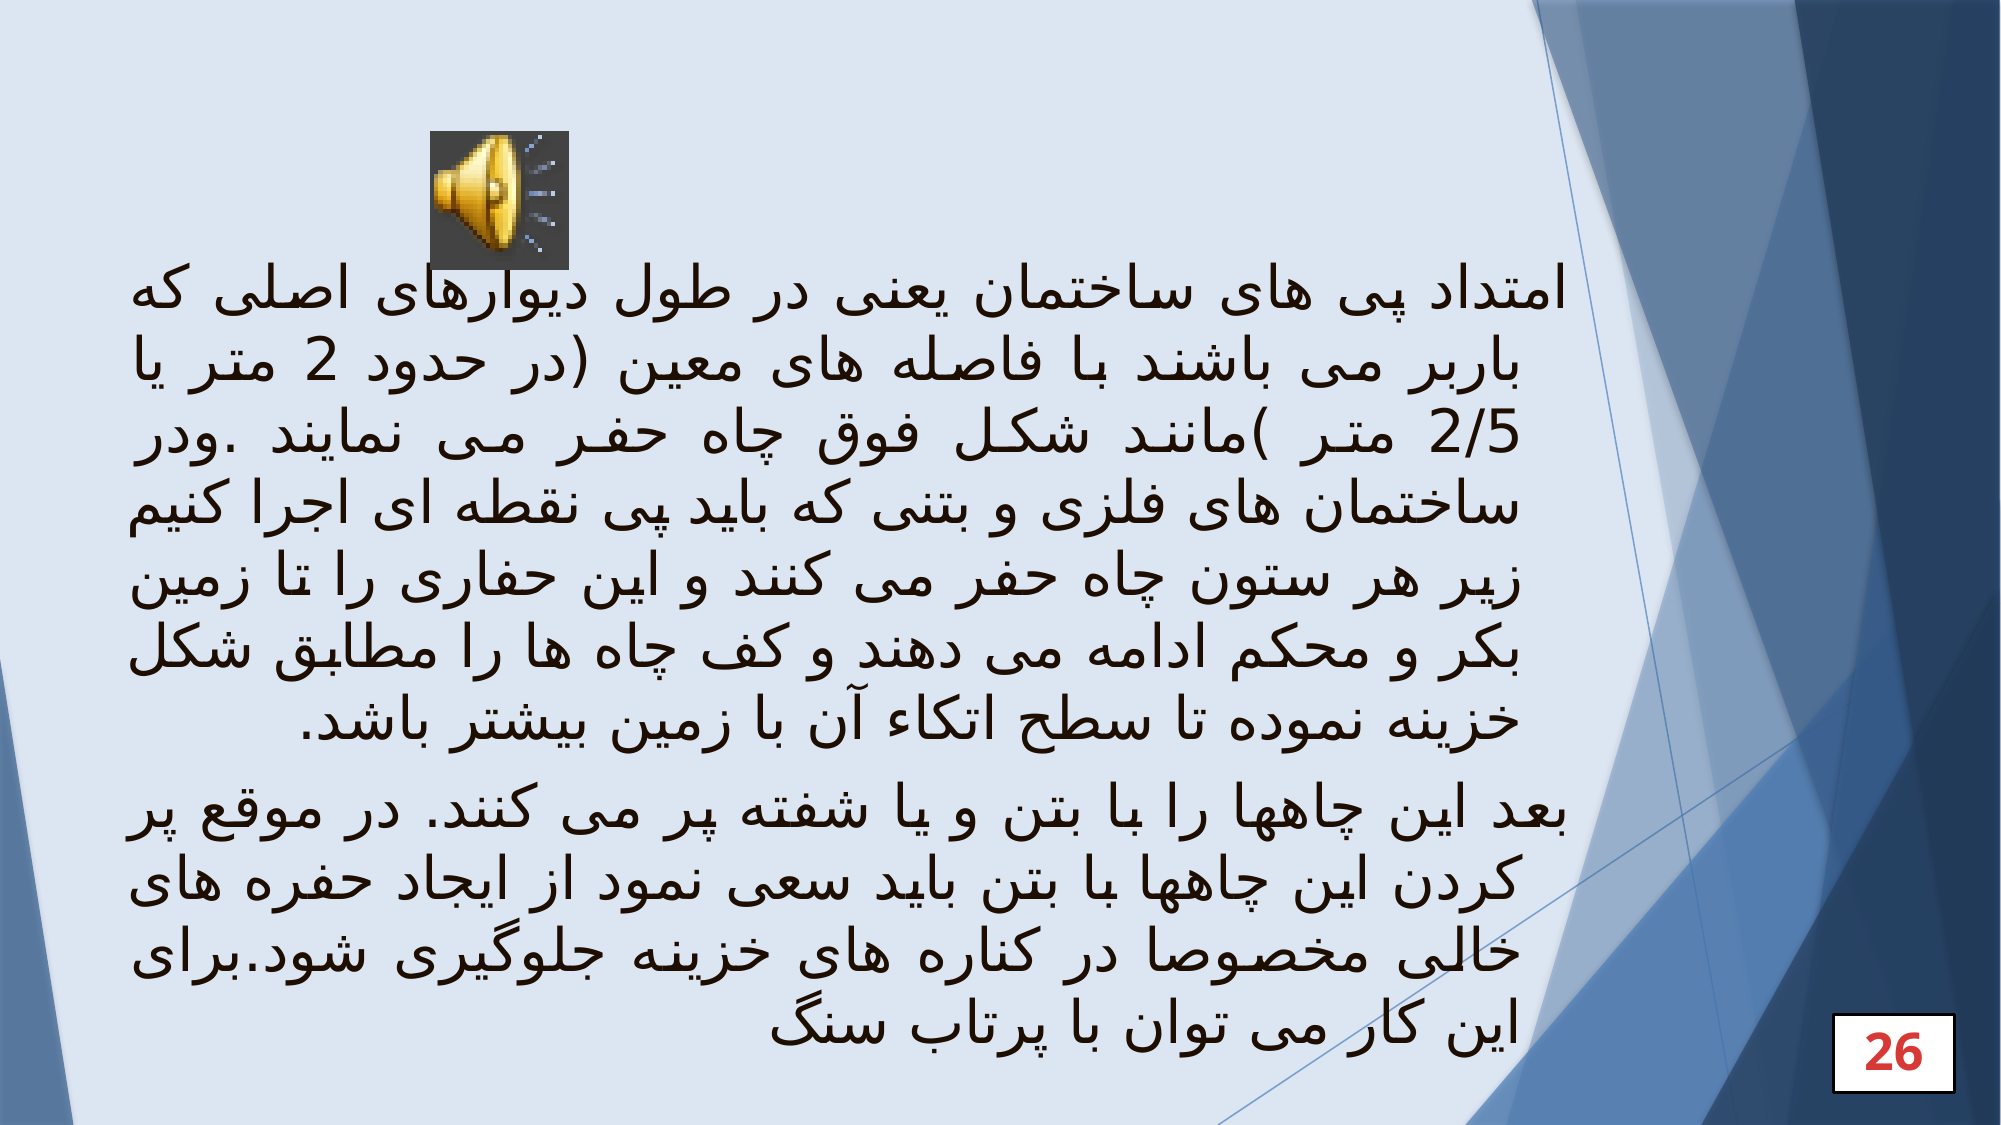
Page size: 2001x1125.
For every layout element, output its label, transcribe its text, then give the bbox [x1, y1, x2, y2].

list امتداد پی های ساختمان یعنی در طول دیوارهای اصلی که باربر می باشند با فاصله های معین (در حدود 2 متر یا 2/5 متر )مانند شکل فوق چاه حفر می نمایند .ودر ساختمان های فلزی و بتنی که باید پی نقطه ای اجرا کنیم زیر هر ستون چاه حفر می کنند و این حفاری را تا زمین بکر و محکم ادامه می دهند و کف چاه ها را مطابق شکل خزینه نموده تا سطح اتکاء آن با زمین بیشتر باشد. بعد این چاهها را با بتن و یا شفته پر می کنند. در موقع پر کردن این چاهها با بتن باید سعی نمود از ایجاد حفره های خالی مخصوصا در کناره های خزینه جلوگیری شود.برای این کار می توان با پرتاب سنگ [111, 241, 1585, 1092]
picture [428, 129, 571, 271]
slide_number 26 [1833, 1014, 1955, 1093]
